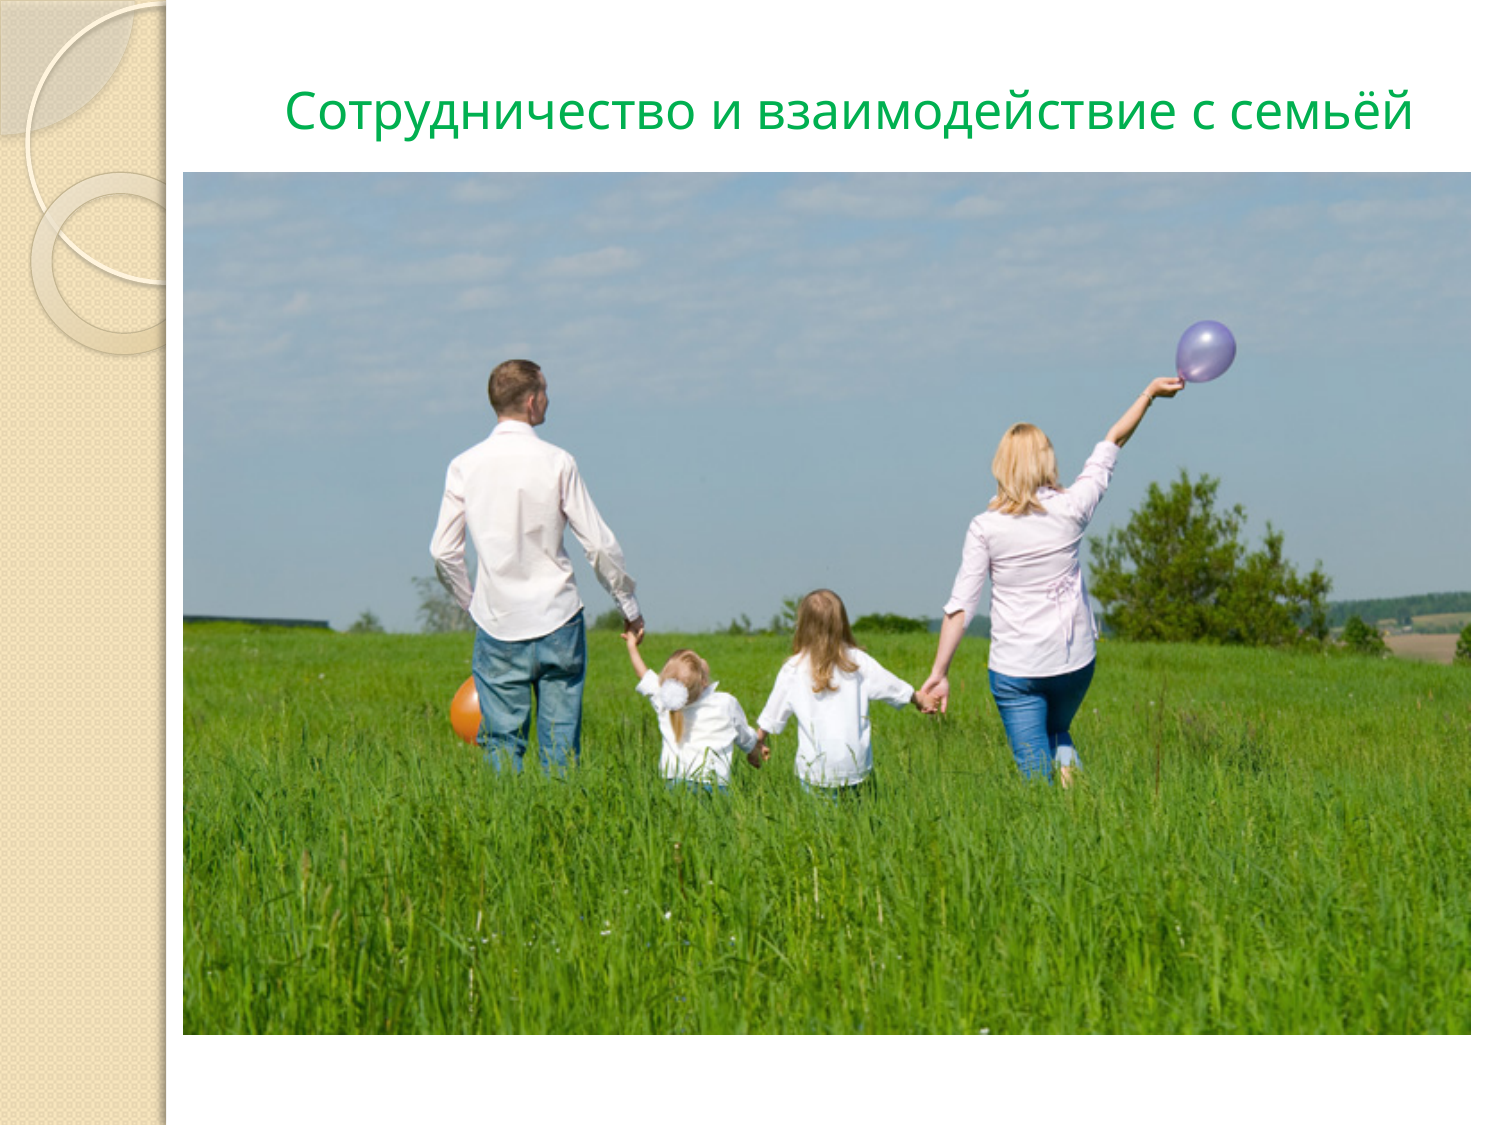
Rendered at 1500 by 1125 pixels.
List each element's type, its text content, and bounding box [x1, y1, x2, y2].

picture [182, 172, 1471, 1035]
title Сотрудничество и взаимодействие с семьёй [235, 45, 1466, 169]
